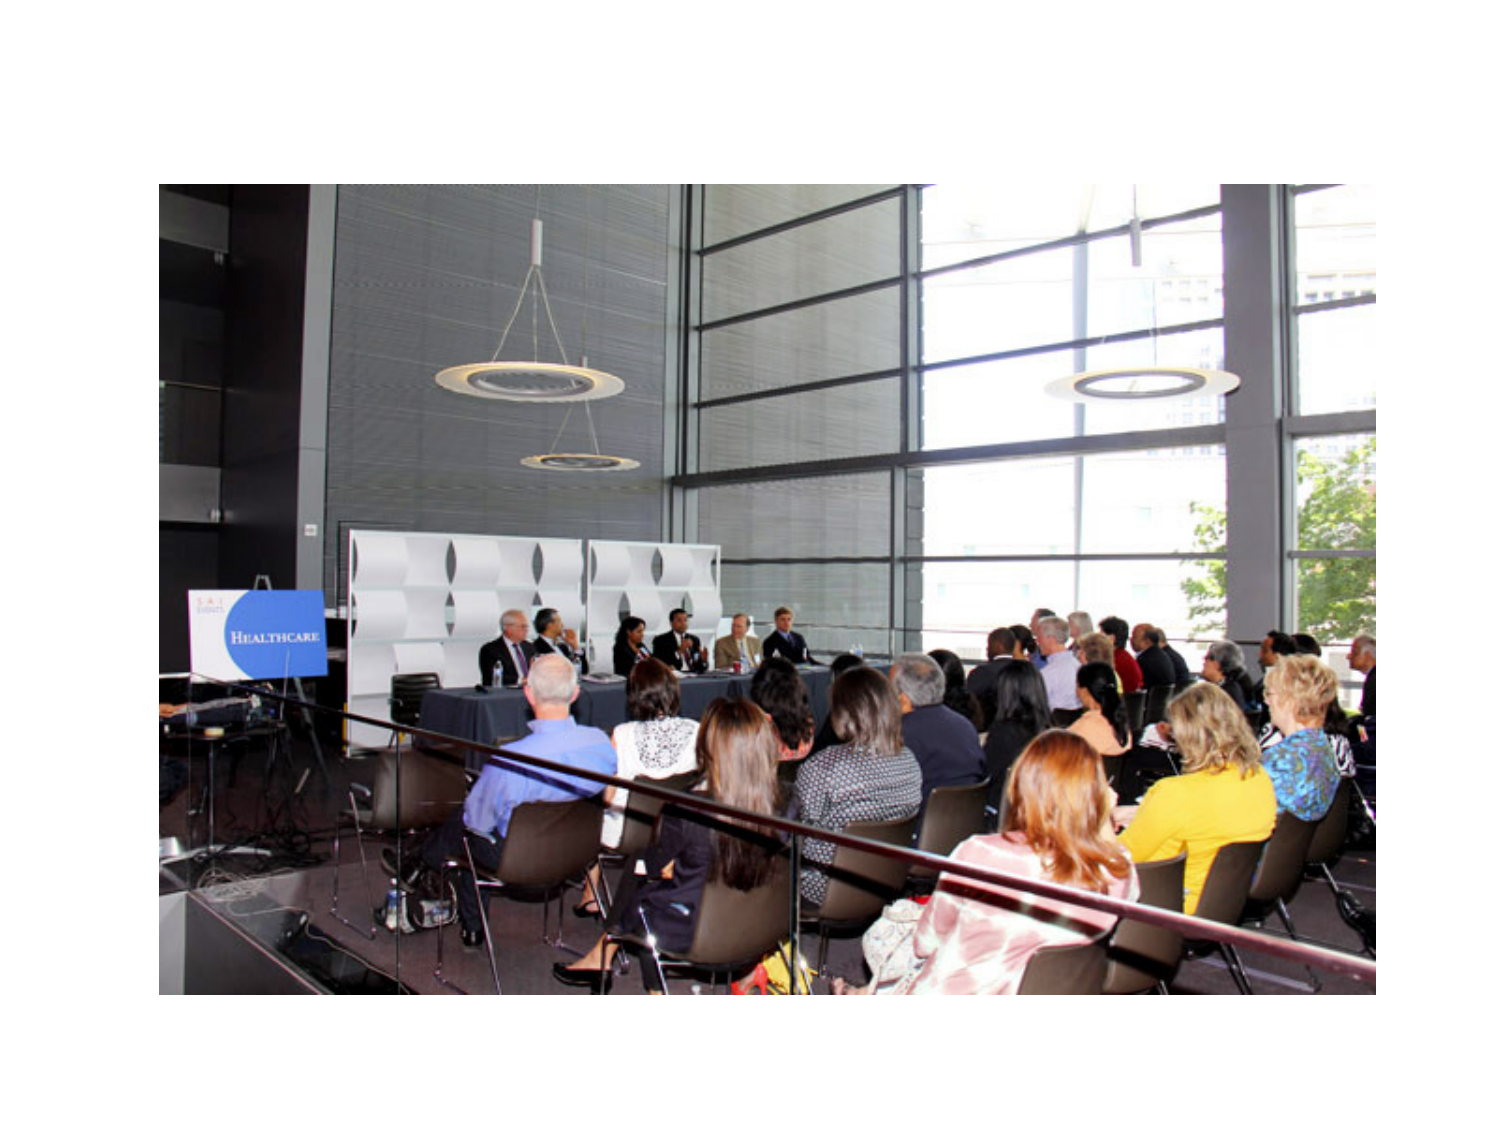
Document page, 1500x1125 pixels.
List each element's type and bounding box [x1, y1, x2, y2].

picture [159, 183, 1376, 995]
